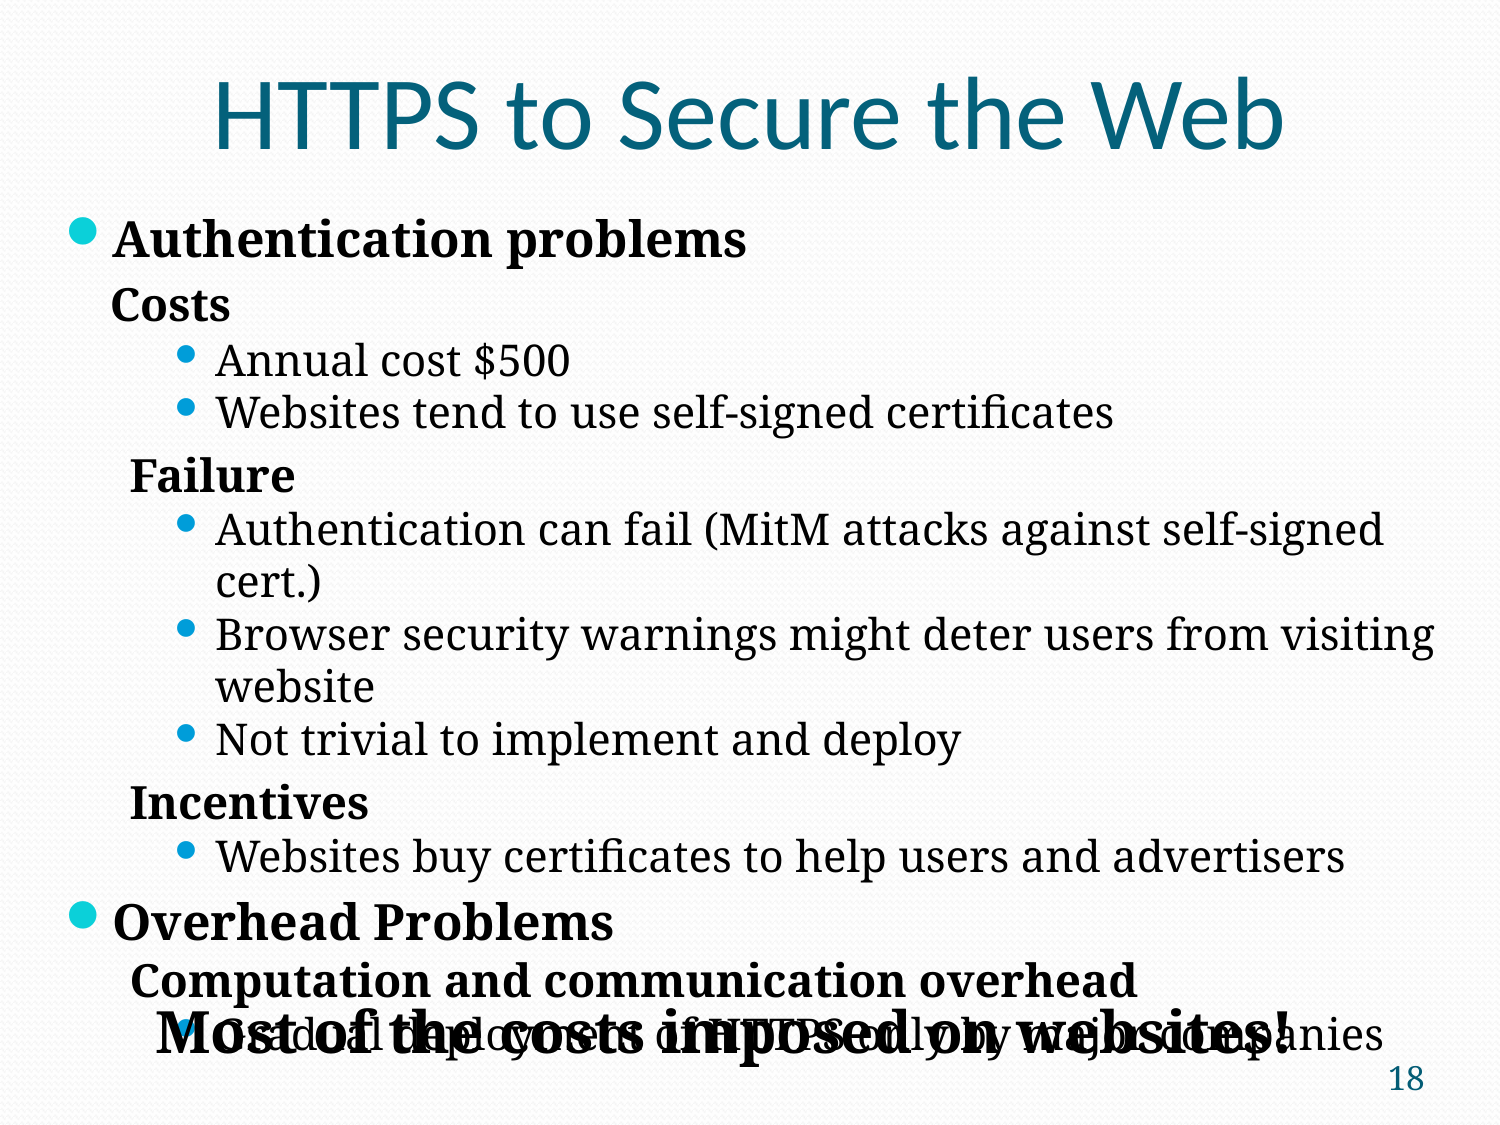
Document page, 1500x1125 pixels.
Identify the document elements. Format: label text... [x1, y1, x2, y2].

title HTTPS to Secure the Web [74, 37, 1426, 199]
slide_number 18 [1299, 1042, 1425, 1103]
text_box Most of the costs imposed on websites! [49, 987, 1400, 1096]
list Authentication problems Costs Annual cost $500 Websites tend to use self-signed certificates Failure Authentication can fail (MitM attacks against self-signed cert.) Browser security warnings might deter users from visiting website Not trivial to implement and deploy Incentives Websites buy certificates to help users and advertisers Overhead Problems Computation and communication overhead Gradual deployment of HTTPS only by major companies [49, 199, 1476, 988]
